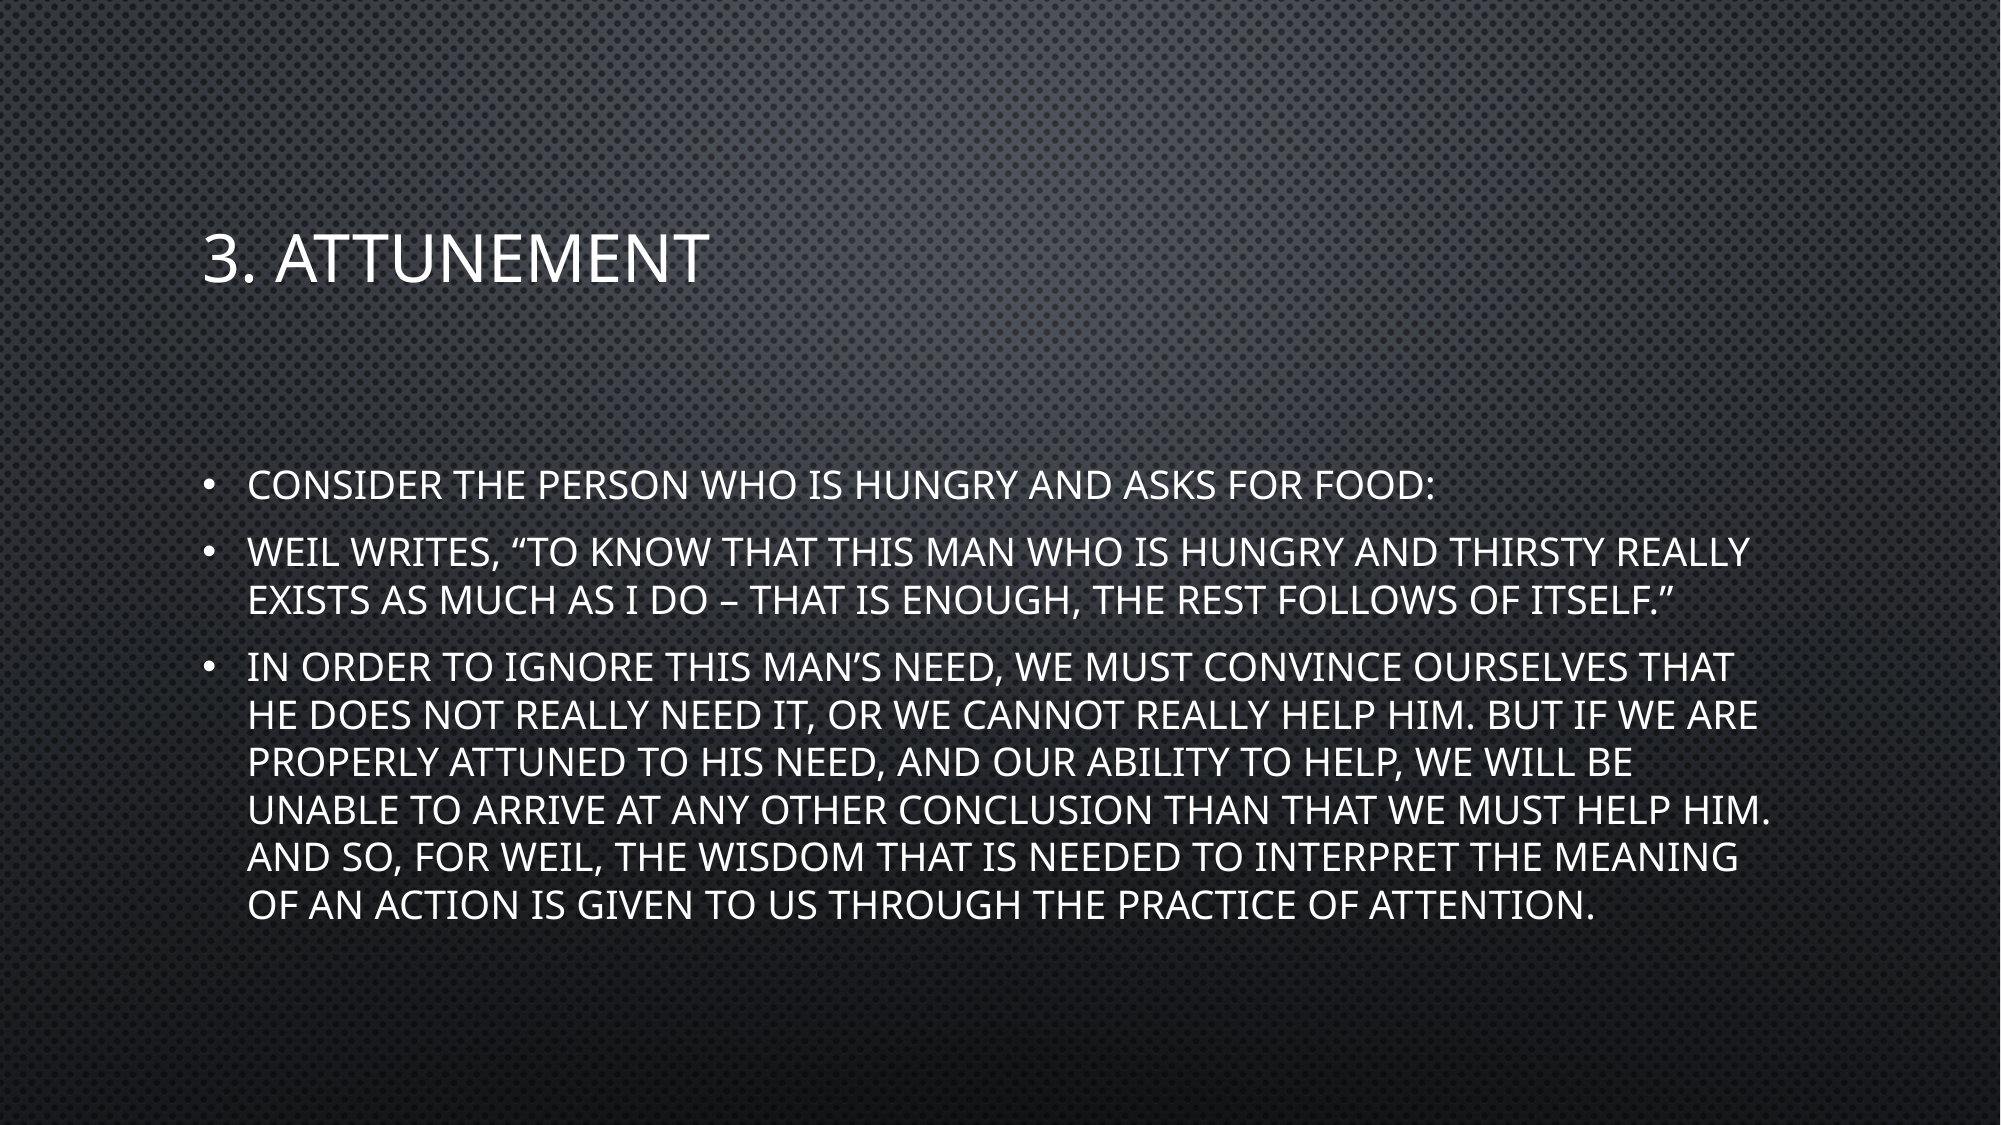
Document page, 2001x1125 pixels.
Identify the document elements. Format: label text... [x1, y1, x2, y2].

list Consider the person who is hungry and asks for food: Weil writes, “To know that this man who is hungry and thirsty really exists as much as I do – that is enough, the rest follows of itself.” In order to ignore this man’s need, we must convince ourselves that he does not really need it, or we cannot really help him. But if we are properly attuned to his need, and our ability to help, we will be unable to arrive at any other conclusion than that we must help him. And so, for Weil, the wisdom that is needed to interpret the meaning of an action is given to us through the practice of attention. [187, 437, 1813, 950]
title 3. Attunement [187, 99, 1813, 413]
